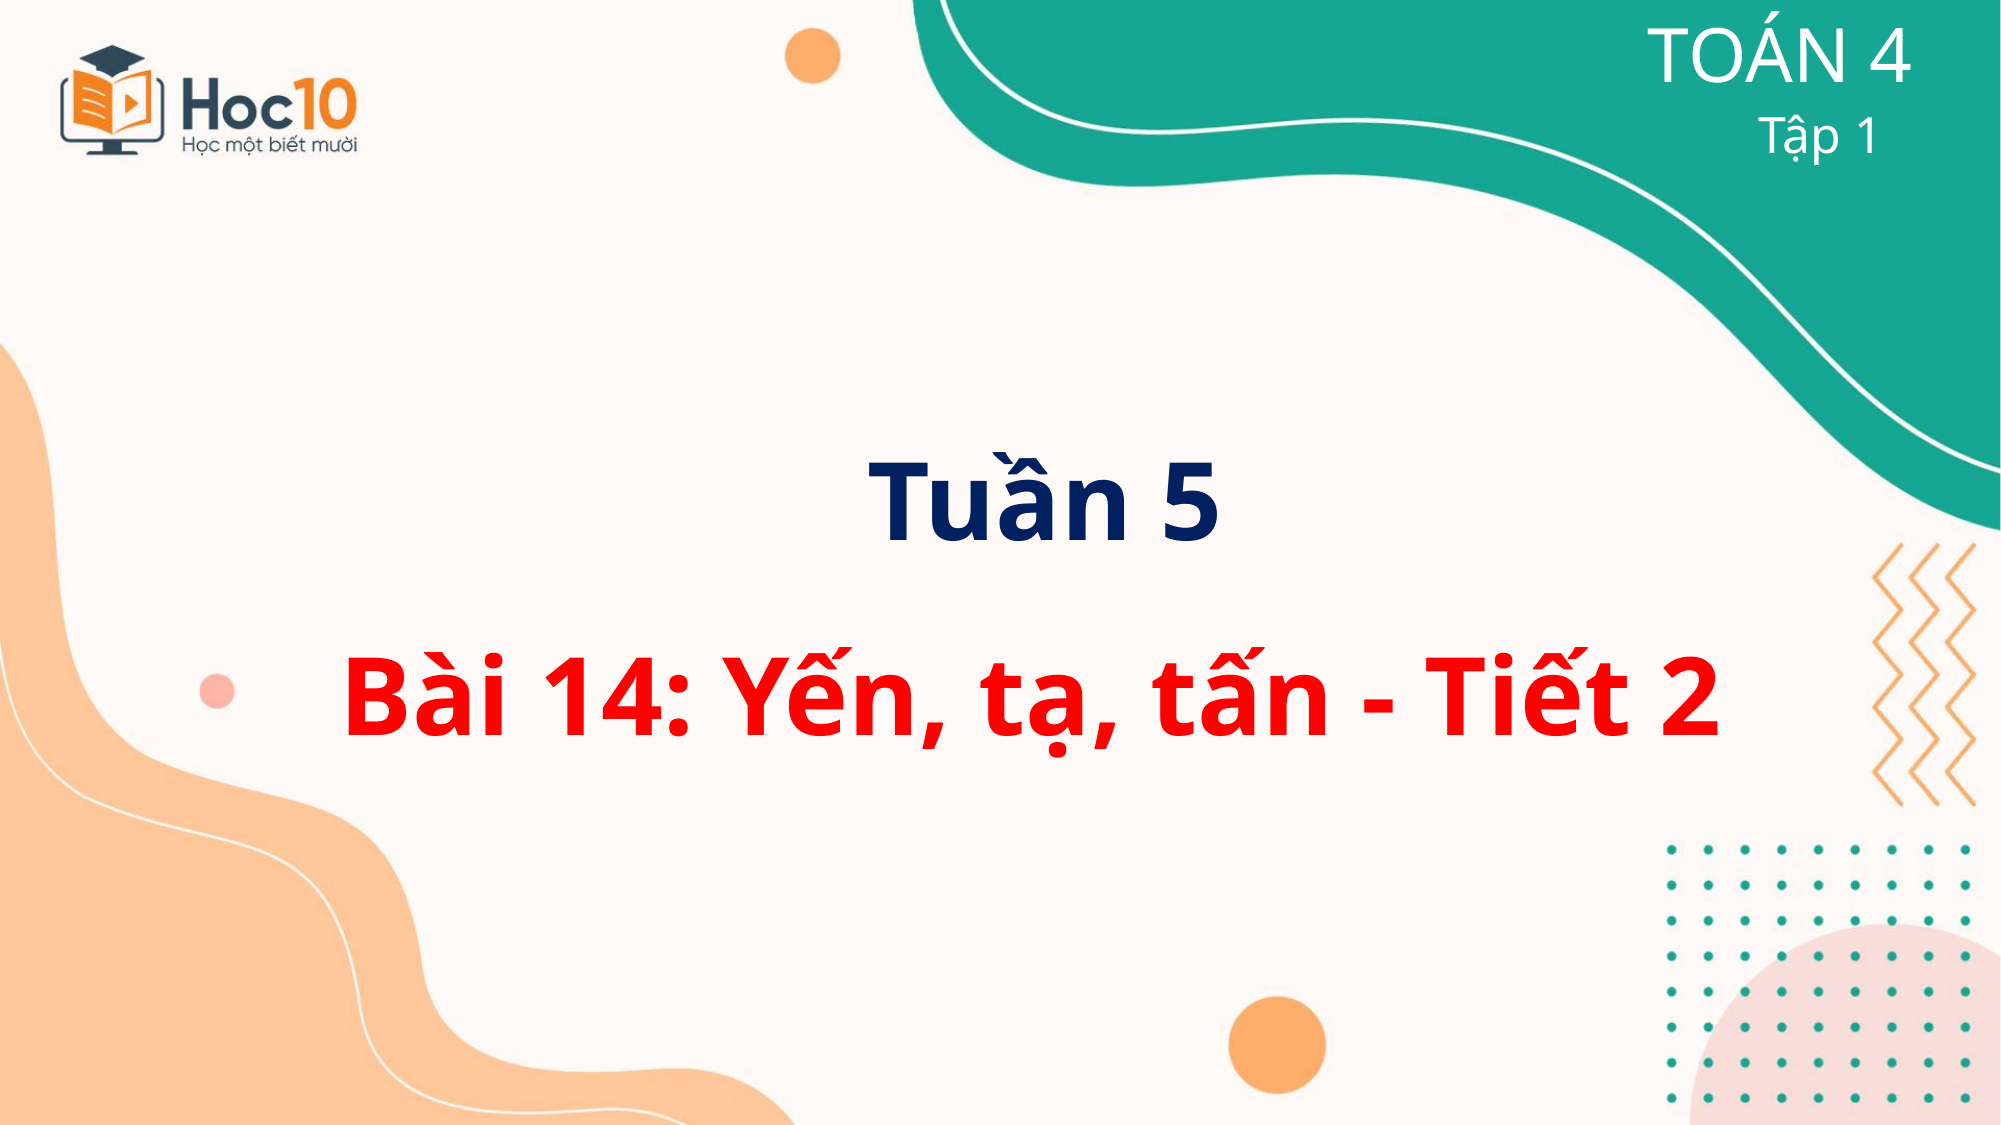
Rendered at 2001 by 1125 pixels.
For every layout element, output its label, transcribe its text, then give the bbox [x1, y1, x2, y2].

text_box TOÁN 4 [1560, 0, 2001, 105]
picture [0, 0, 2001, 1125]
text_box Tập 1 [1743, 96, 1898, 172]
text_box Tuần 5 Bài 14: Yến, tạ, tấn - Tiết 2 [164, 360, 1926, 765]
